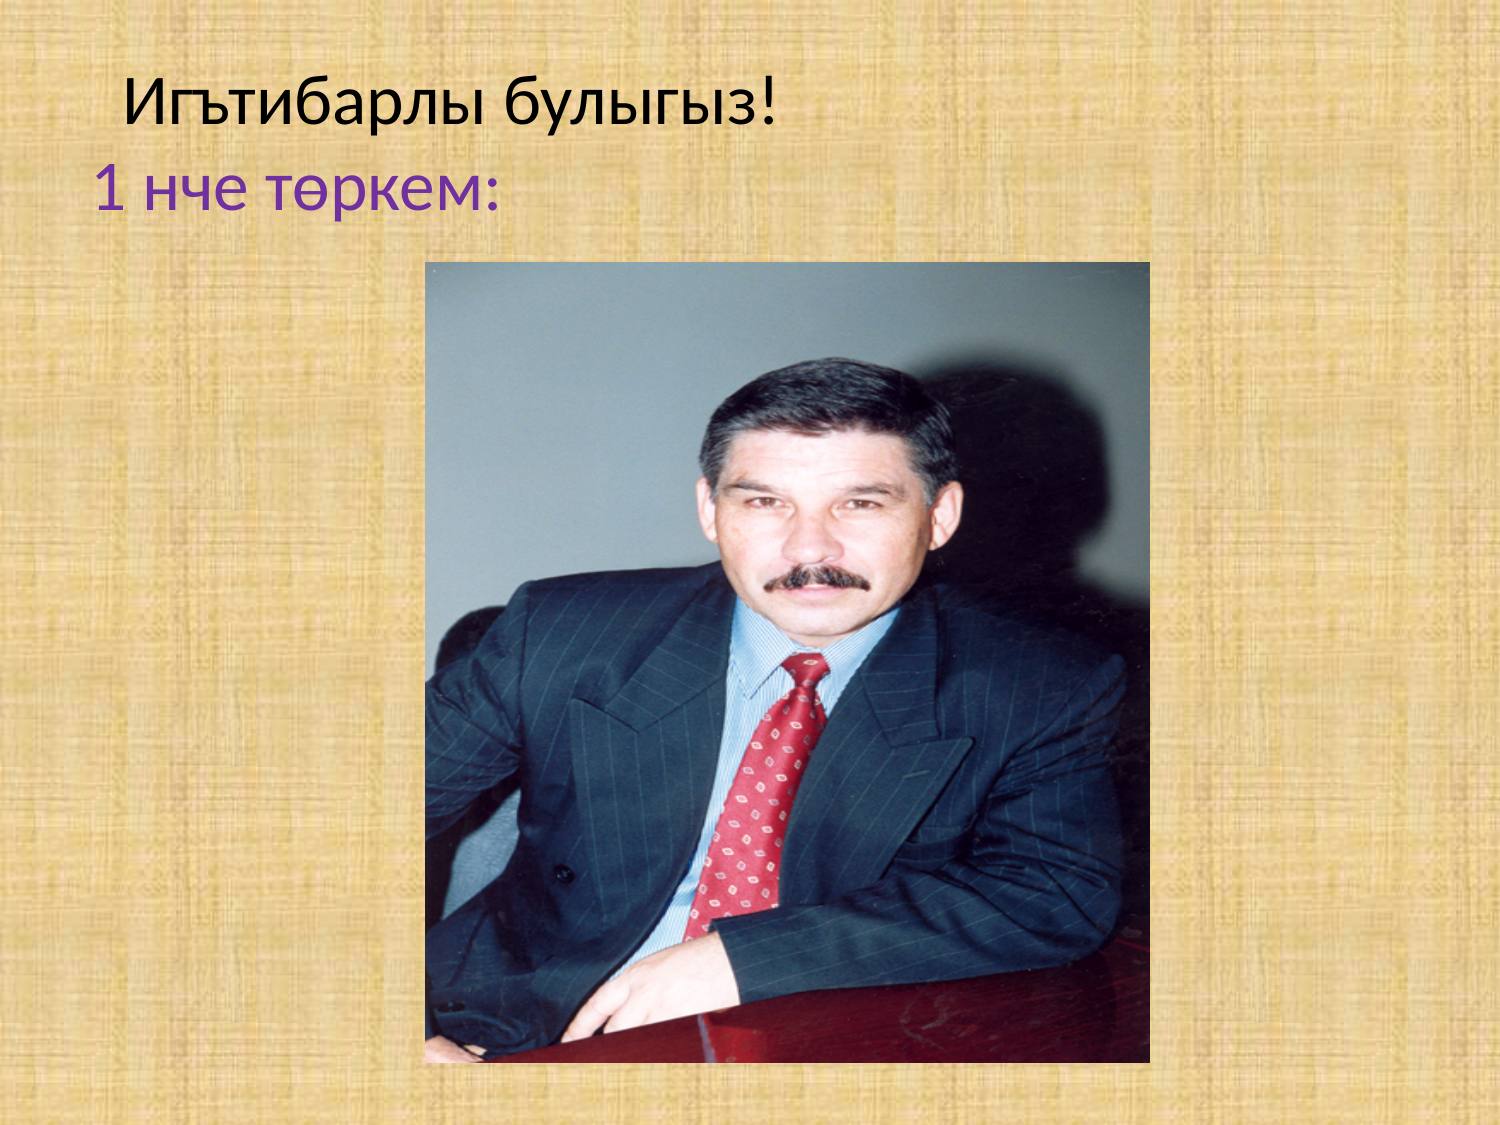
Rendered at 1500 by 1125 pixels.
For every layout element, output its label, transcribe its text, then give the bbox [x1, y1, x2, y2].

picture [0, 0, 1500, 1125]
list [424, 262, 1151, 1063]
title Игътибарлы булыгыз! 1 нче төркем: [75, 45, 1425, 233]
